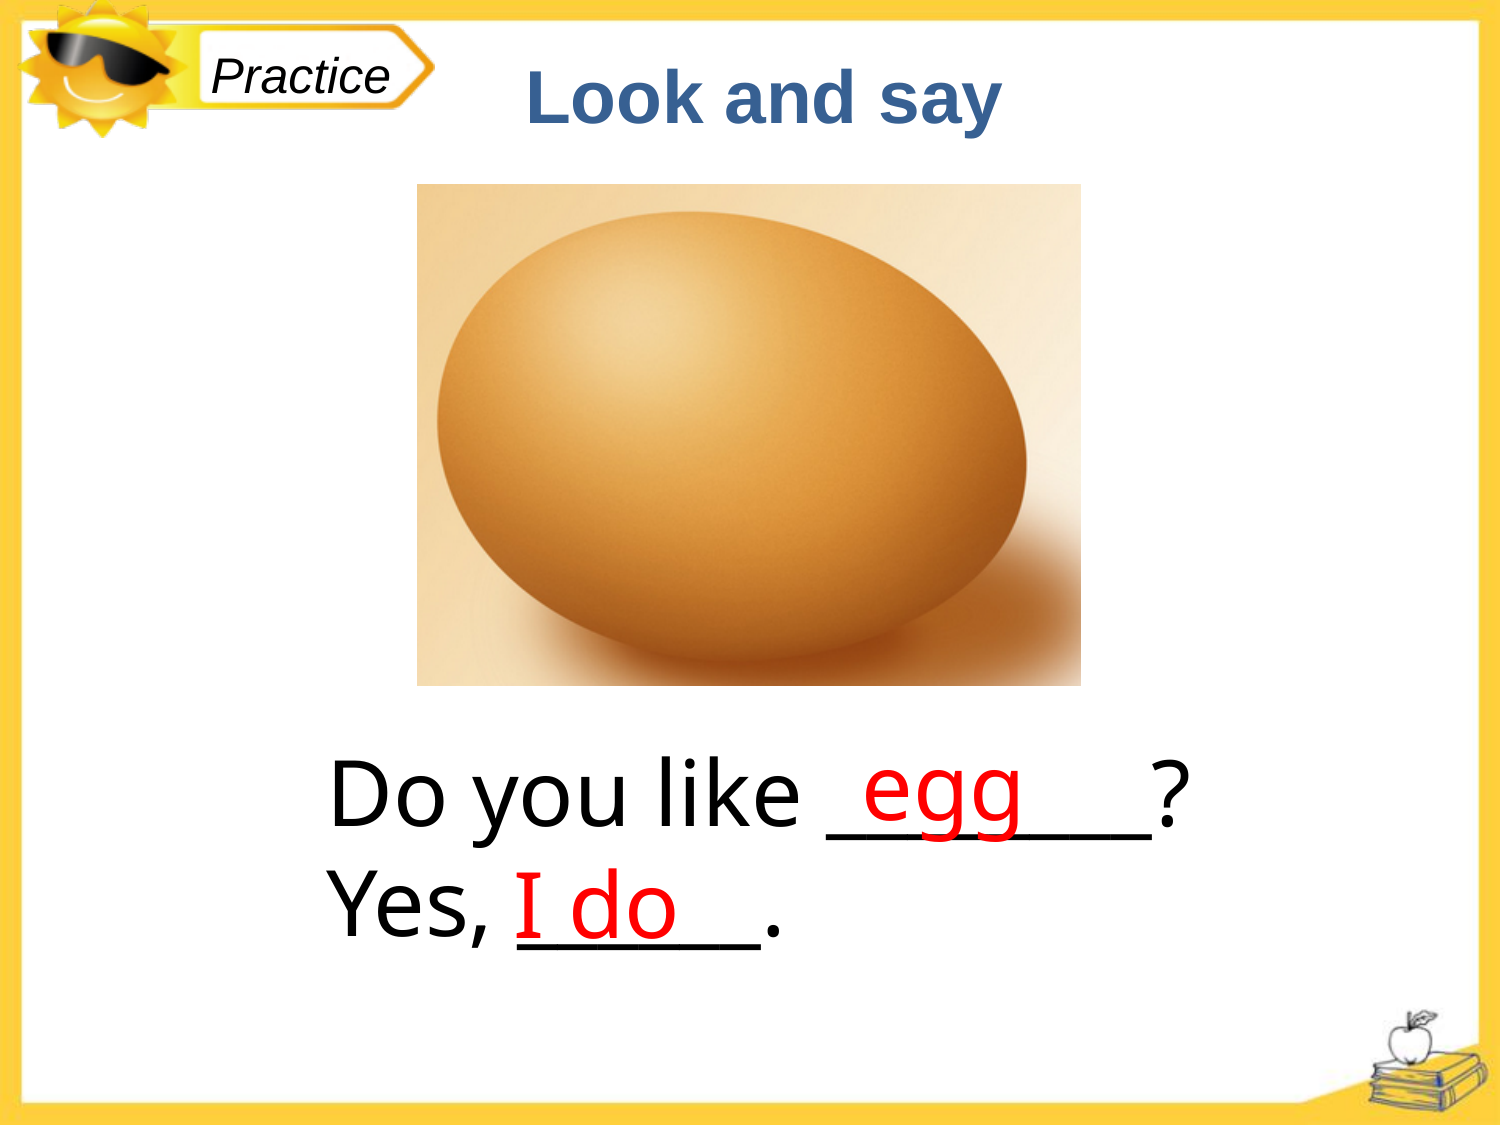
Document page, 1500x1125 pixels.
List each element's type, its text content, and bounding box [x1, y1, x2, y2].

text_box egg [846, 721, 1041, 846]
text_box Look and say [510, 41, 1019, 147]
text_box I do [498, 838, 696, 964]
picture [0, 0, 1500, 1125]
text_box Do you like ________? Yes, ______. [311, 727, 1232, 963]
